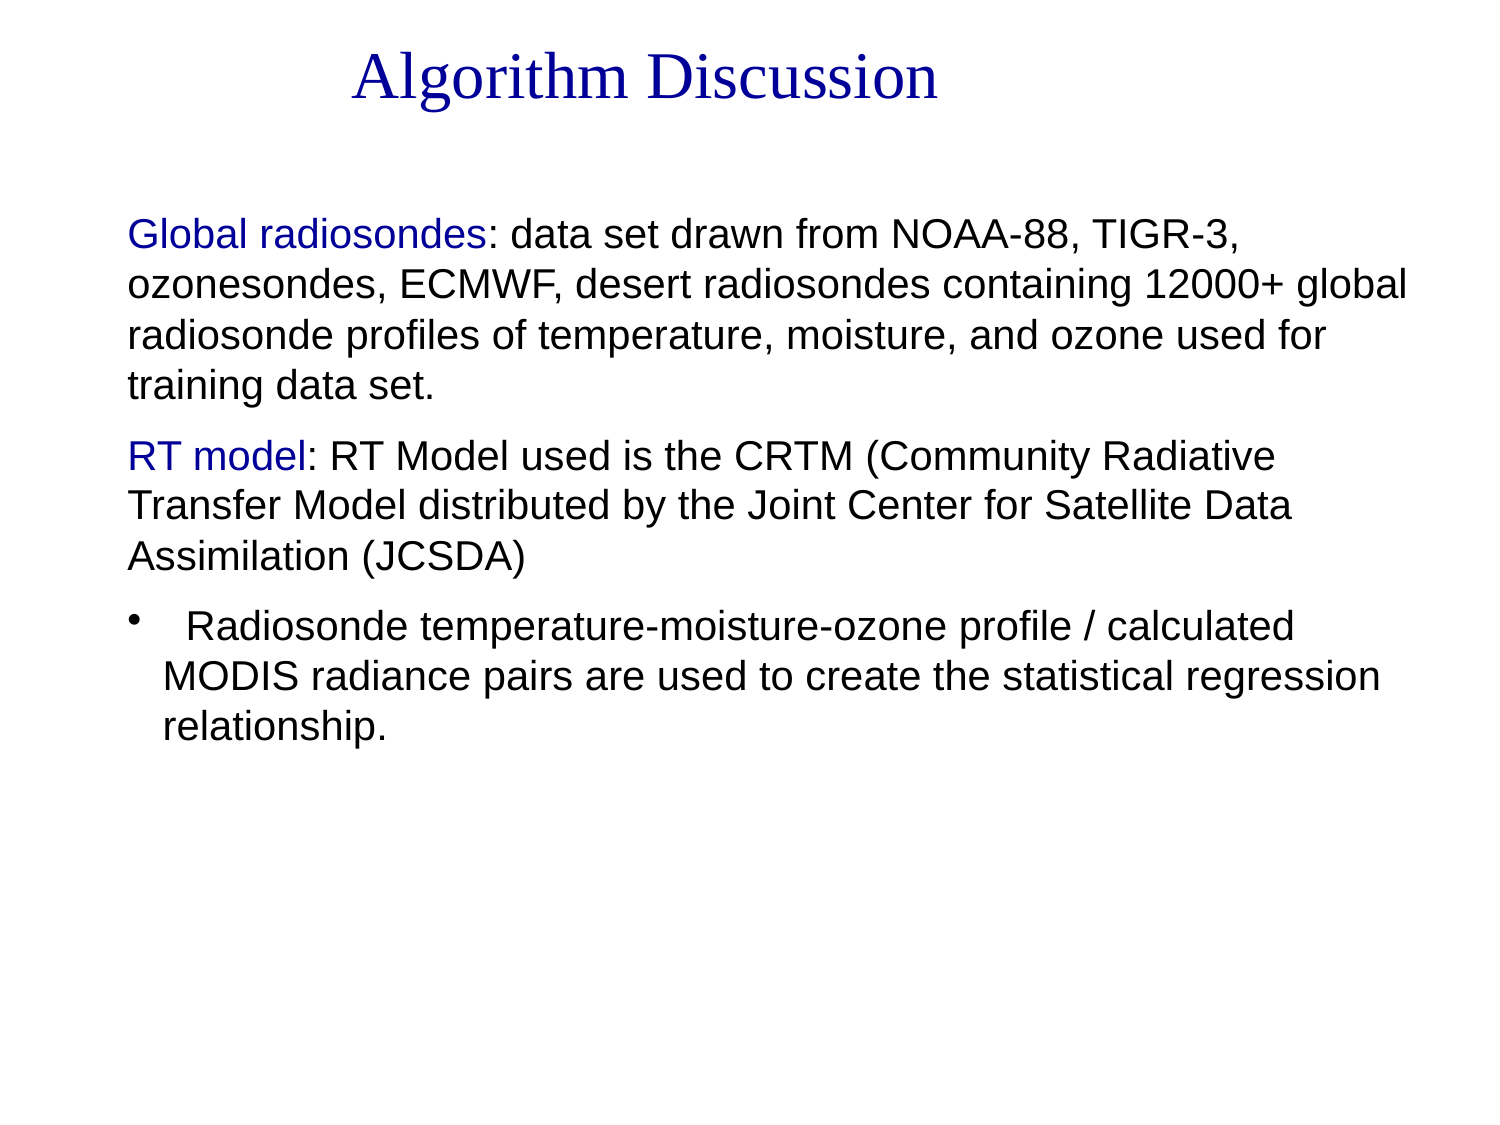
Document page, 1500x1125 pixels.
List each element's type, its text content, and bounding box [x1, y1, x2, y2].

text_box Algorithm Discussion [336, 24, 956, 120]
text_box Global radiosondes: data set drawn from NOAA-88, TIGR-3, ozonesondes, ECMWF, desert radiosondes containing 12000+ global radiosonde profiles of temperature, moisture, and ozone used for training data set. RT model: RT Model used is the CRTM (Community Radiative Transfer Model distributed by the Joint Center for Satellite Data Assimilation (JCSDA) Radiosonde temperature-moisture-ozone profile / calculated MODIS radiance pairs are used to create the statistical regression relationship. [112, 199, 1450, 757]
